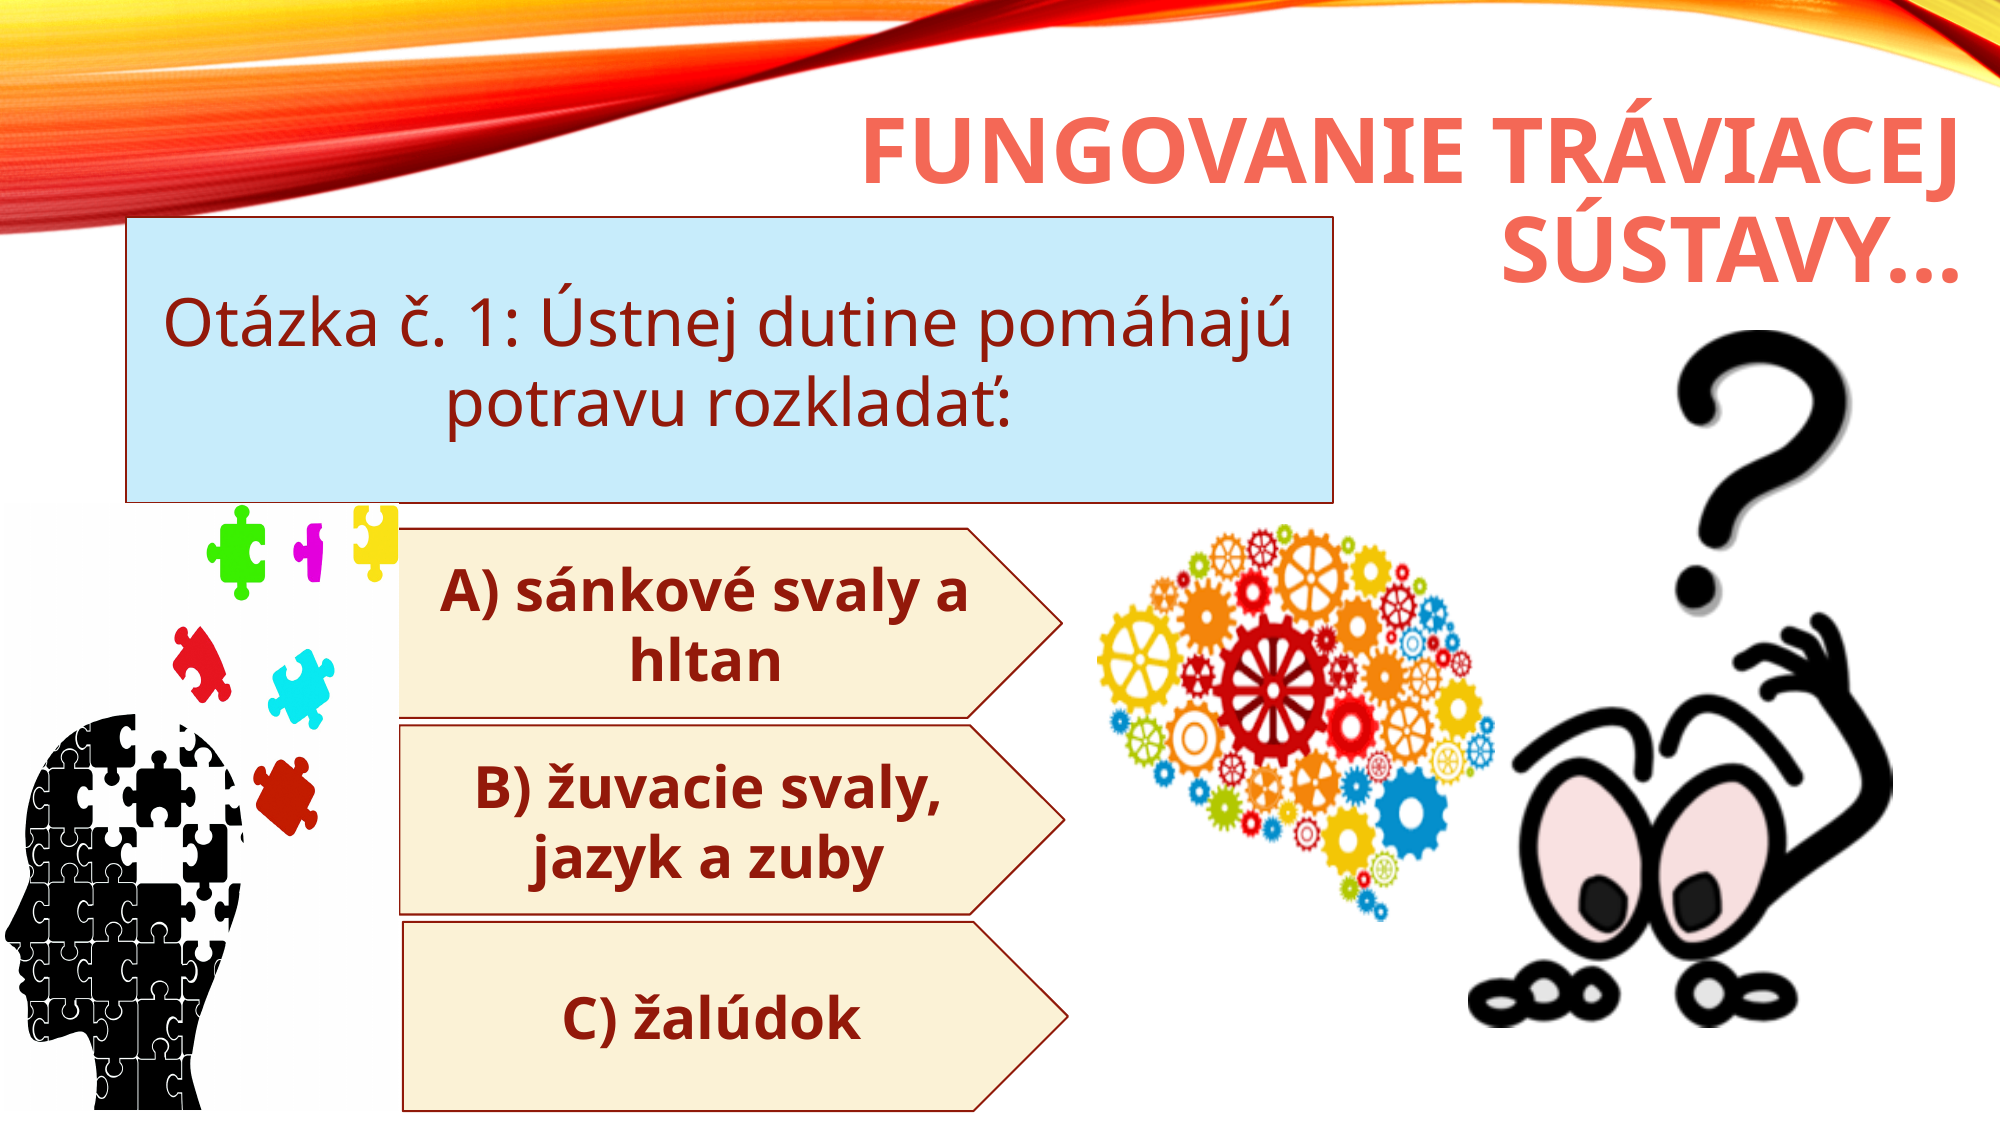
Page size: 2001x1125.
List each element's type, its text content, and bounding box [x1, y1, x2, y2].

picture [1096, 330, 1893, 1028]
picture [3, 503, 399, 1112]
text_box C) žalúdok [401, 920, 1069, 1113]
text_box A) sánkové svaly a hltan [399, 527, 1063, 719]
text_box Otázka č. 1: Ústnej dutine pomáhajú potravu rozkladať: [125, 216, 1334, 504]
picture [0, 0, 2000, 237]
text_box B) žuvacie svaly, jazyk a zuby [399, 724, 1066, 916]
title FUNGOVANIE TRÁVIACEJ SúSTAVY... [566, 97, 1979, 310]
